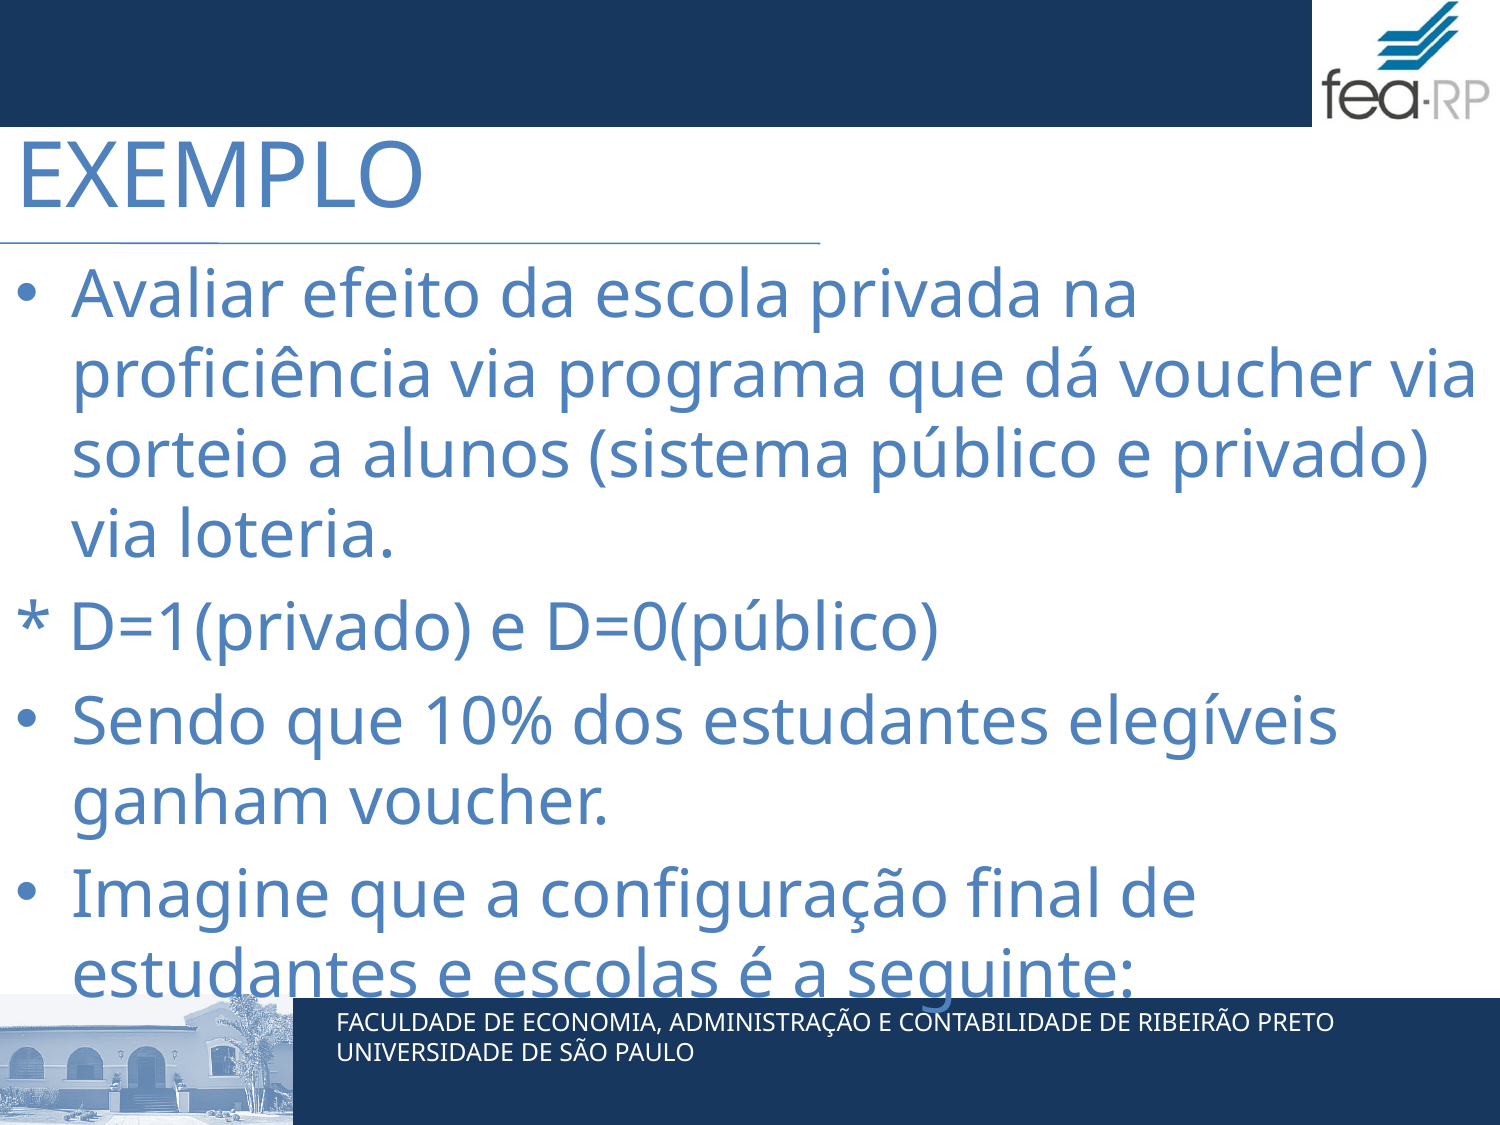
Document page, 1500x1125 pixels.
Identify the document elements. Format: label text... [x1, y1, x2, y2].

list Avaliar efeito da escola privada na proficiência via programa que dá voucher via sorteio a alunos (sistema público e privado) via loteria. * D=1(privado) e D=0(público) Sendo que 10% dos estudantes elegíveis ganham voucher. Imagine que a configuração final de estudantes e escolas é a seguinte: [0, 243, 1500, 988]
picture [1312, 0, 1500, 127]
title Exemplo [0, 101, 1350, 241]
